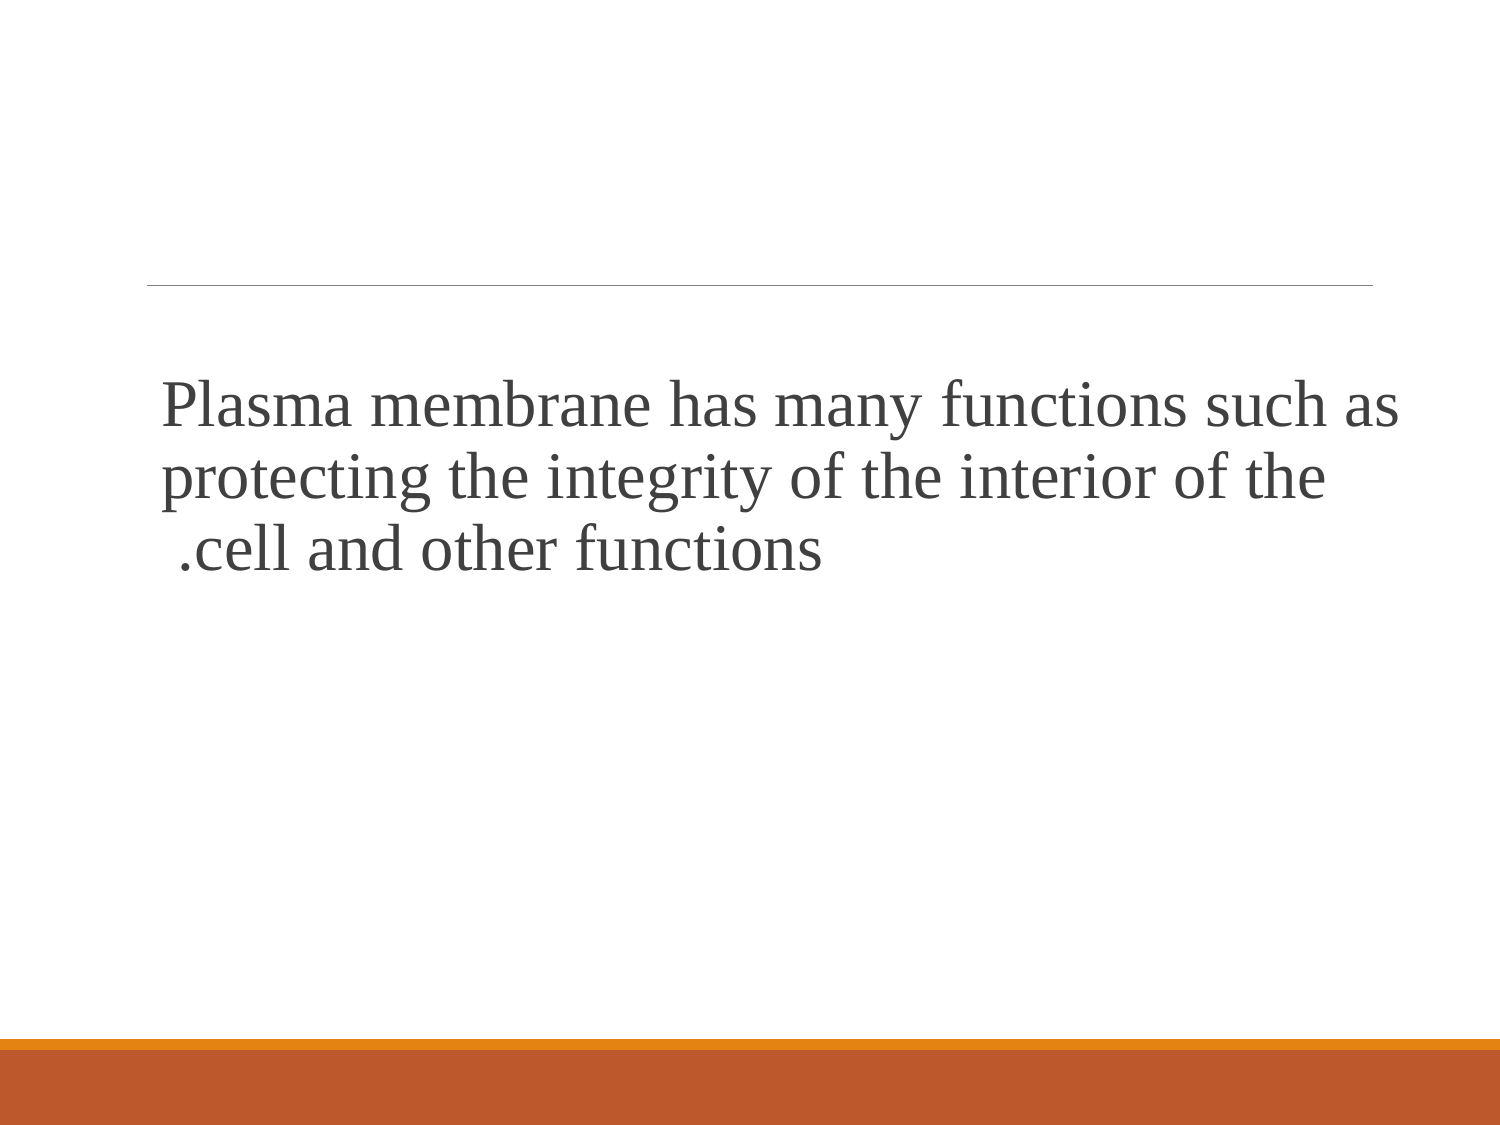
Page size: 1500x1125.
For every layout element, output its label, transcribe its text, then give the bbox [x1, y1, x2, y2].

list Plasma membrane has many functions such as protecting the integrity of the interior of the cell and other functions. [161, 361, 1425, 929]
